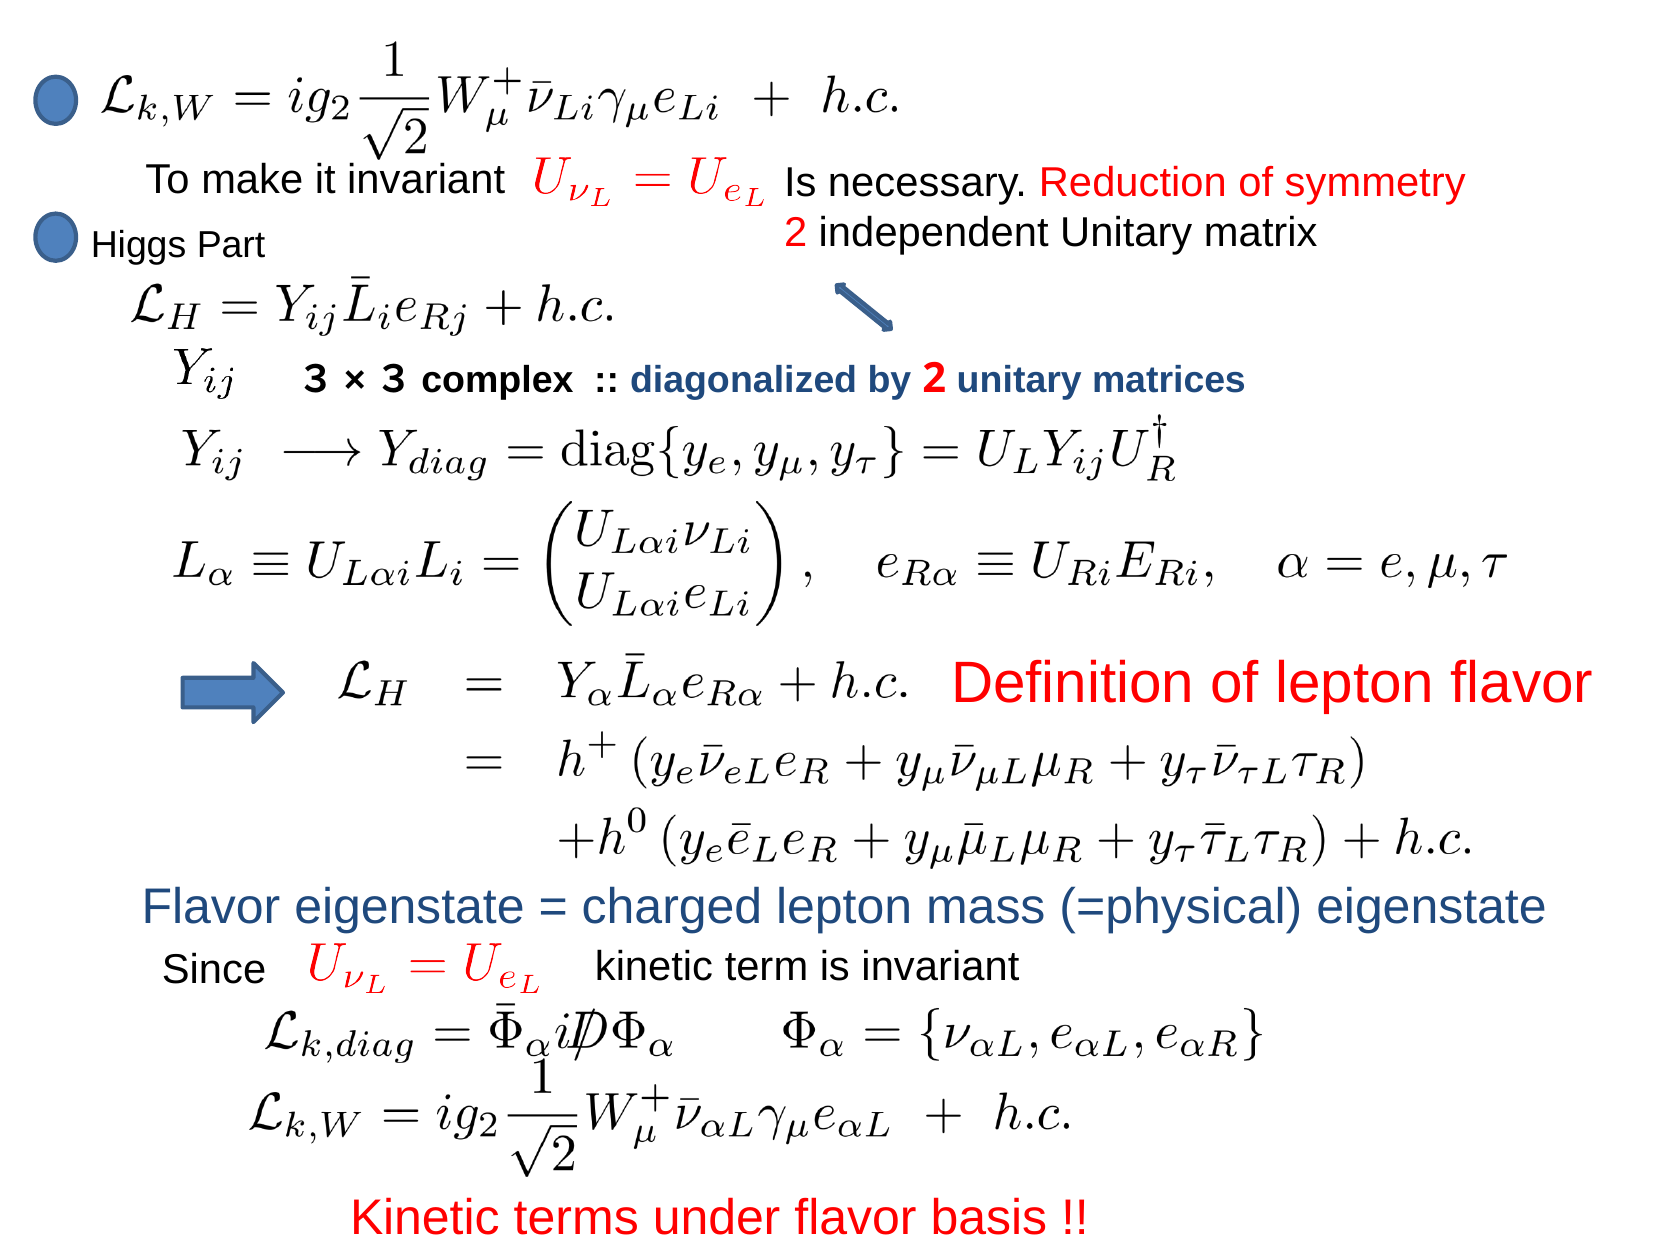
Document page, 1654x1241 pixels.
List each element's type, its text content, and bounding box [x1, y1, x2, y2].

text_box Since [147, 942, 310, 1000]
text_box ３×３complex :: diagonalized by 2 unitary matrices [282, 343, 1367, 408]
text_box [834, 282, 893, 332]
text_box To make it invariant [130, 168, 530, 209]
text_box [33, 74, 79, 126]
picture [173, 347, 234, 400]
text_box [33, 211, 79, 263]
picture [182, 414, 1175, 482]
picture [249, 1002, 1262, 1178]
picture [338, 653, 1470, 869]
text_box Definition of lepton flavor [936, 636, 1610, 722]
text_box Higgs Part [76, 212, 691, 273]
picture [101, 40, 897, 206]
picture [309, 943, 539, 993]
text_box [180, 661, 286, 725]
picture [173, 500, 1507, 627]
picture [131, 276, 612, 336]
text_box Flavor eigenstate = charged lepton mass (=physical) eigenstate [126, 866, 1645, 942]
text_box Is necessary. Reduction of symmetry 2 independent Unitary matrix [769, 146, 1523, 262]
text_box Kinetic terms under flavor basis !! [335, 1176, 1234, 1241]
text_box kinetic term is invariant [580, 942, 1213, 996]
